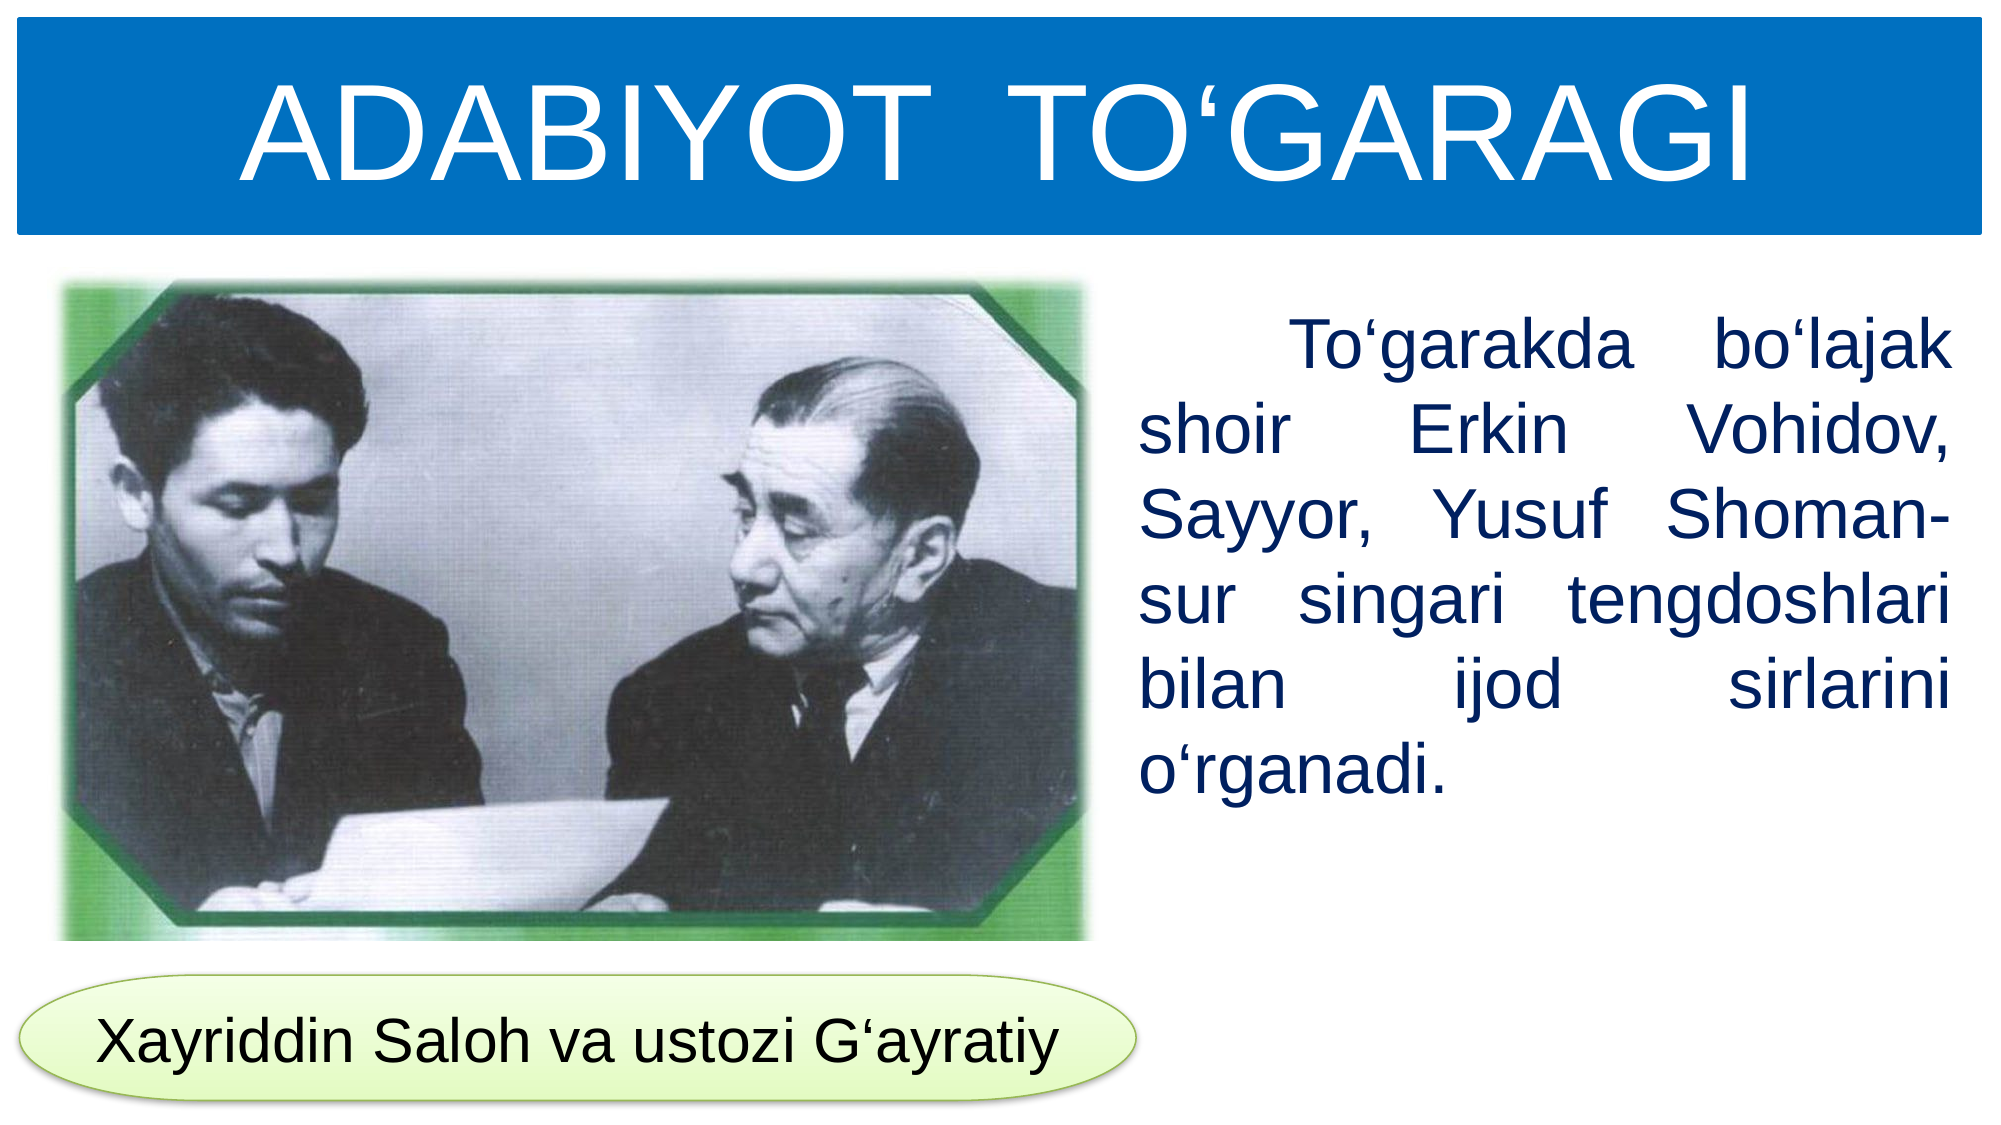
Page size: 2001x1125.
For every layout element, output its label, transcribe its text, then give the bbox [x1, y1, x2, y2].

text_box To‘garakda bo‘lajak shoir Erkin Vohidov, Sayyor, Yusuf Shoman-sur singari tengdoshlari bilan ijod sirlarini o‘rganadi. [1104, 290, 1981, 815]
picture [46, 266, 1100, 941]
title ADABIYOT TO‘GARAGI [17, 17, 1982, 235]
text_box Xayriddin Saloh va ustozi G‘ayratiy [18, 974, 1137, 1102]
